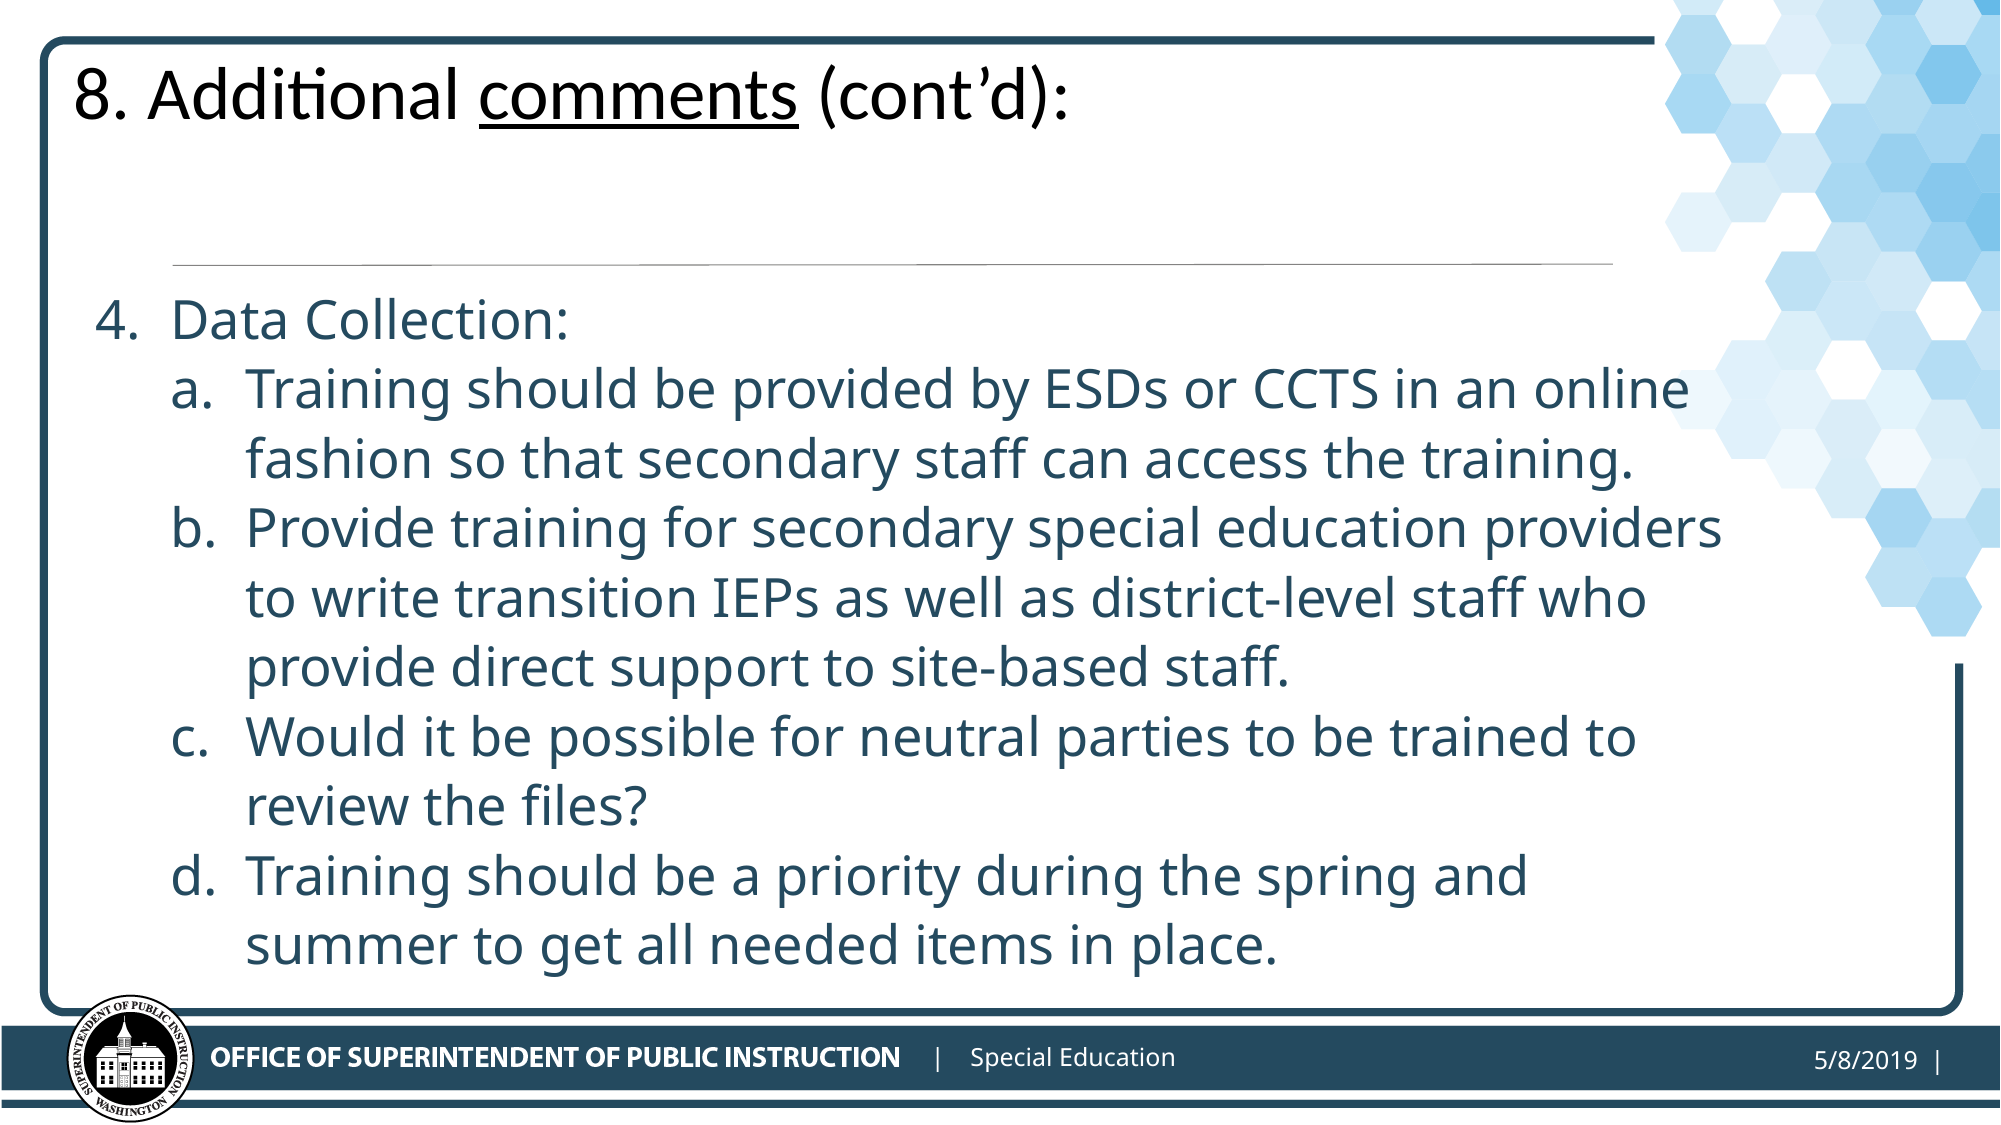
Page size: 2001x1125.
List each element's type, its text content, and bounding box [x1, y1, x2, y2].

text_box Data Collection: Training should be provided by ESDs or CCTS in an online fashion so that secondary staff can access the training. Provide training for secondary special education providers to write transition IEPs as well as district-level staff who provide direct support to site-based staff. Would it be possible for neutral parties to be trained to review the files? Training should be a priority during the spring and summer to get all needed items in place. [80, 273, 1762, 983]
picture [1, 0, 2000, 1123]
title 8. Additional comments (cont’d): [58, 21, 1784, 169]
